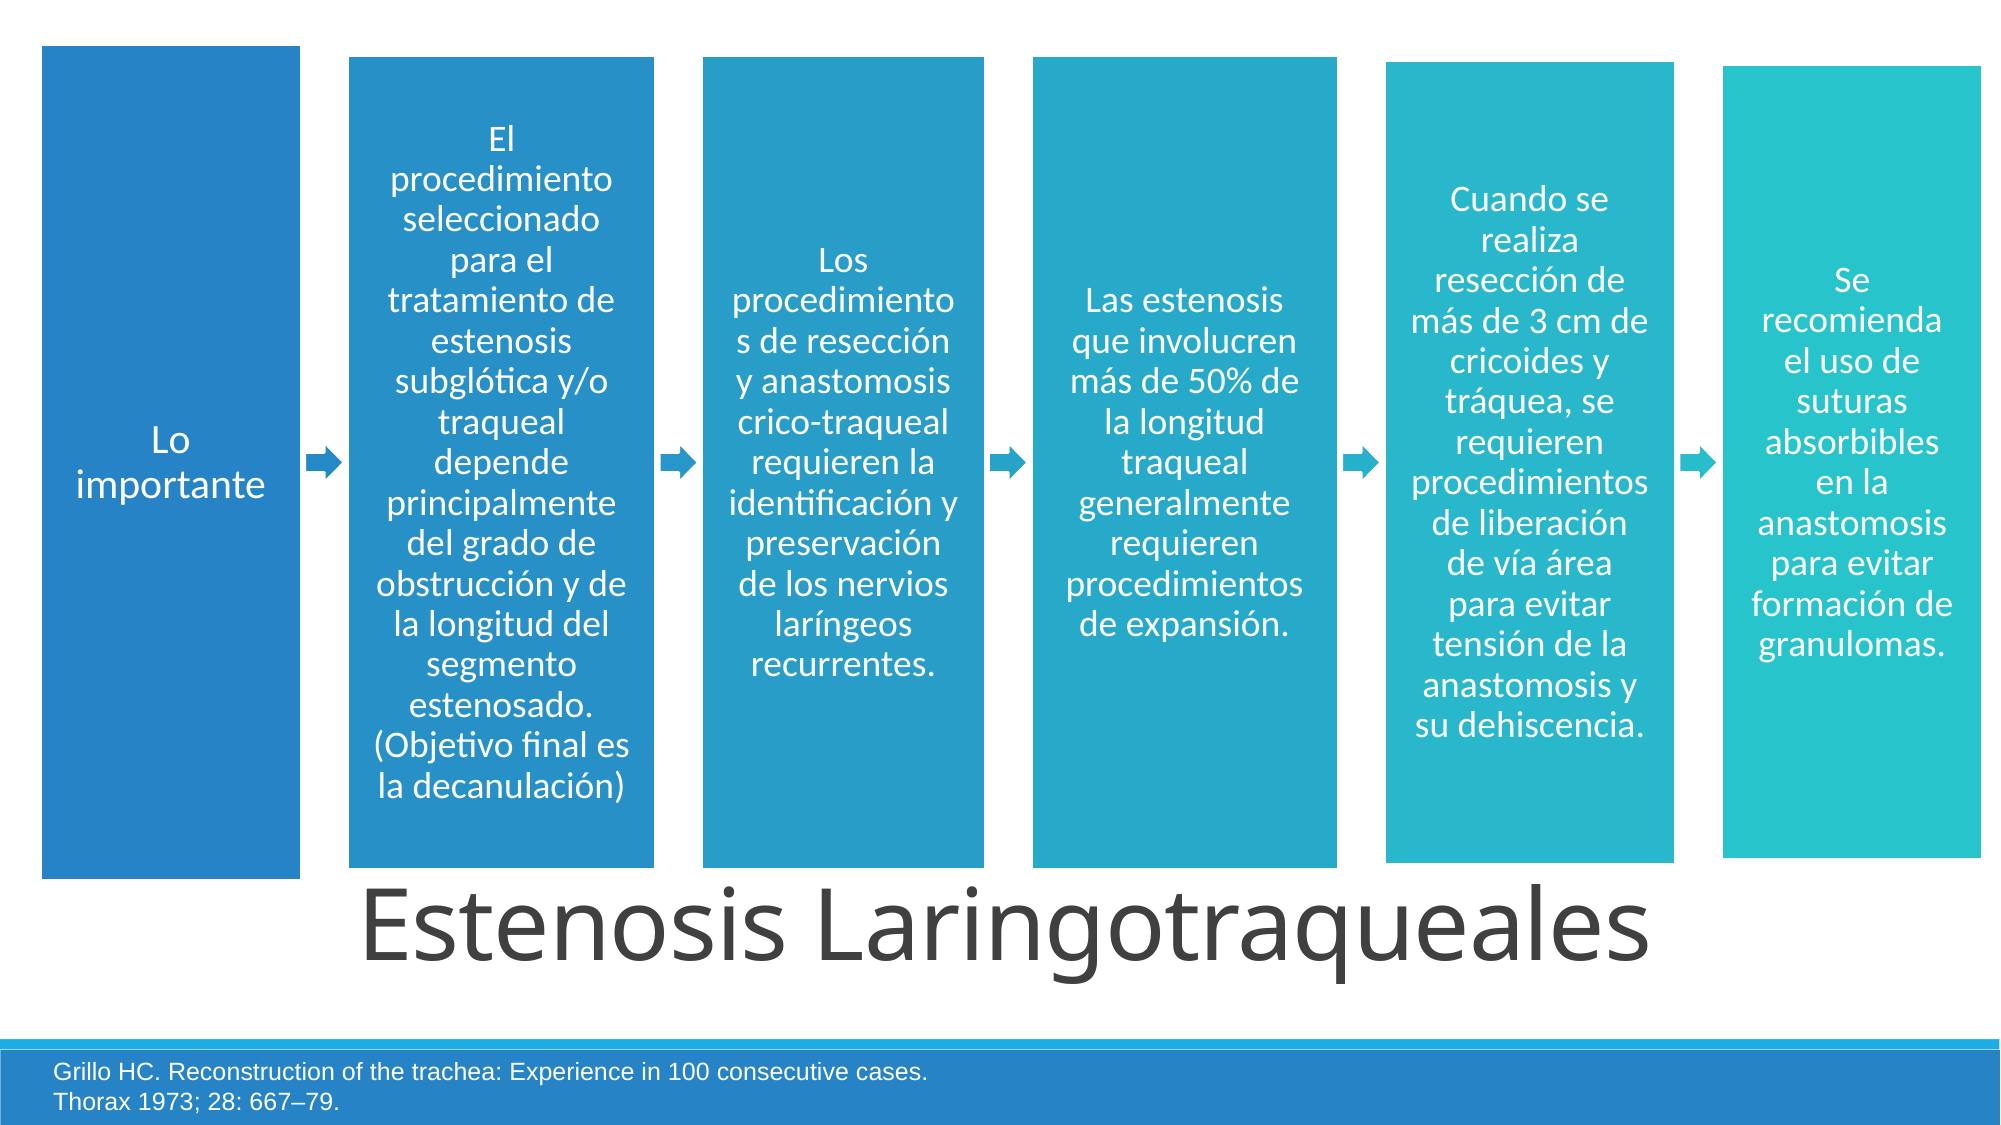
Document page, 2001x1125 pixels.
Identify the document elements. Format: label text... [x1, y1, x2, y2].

text_box / [0, 0, 2000, 1040]
title Estenosis Laringotraqueales [180, 880, 1830, 990]
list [37, 55, 1986, 870]
text_box Grillo HC. Reconstruction of the trachea: Experience in 100 consecutive cases. Thorax 1973; 28: 667–79. [38, 1048, 1039, 1123]
